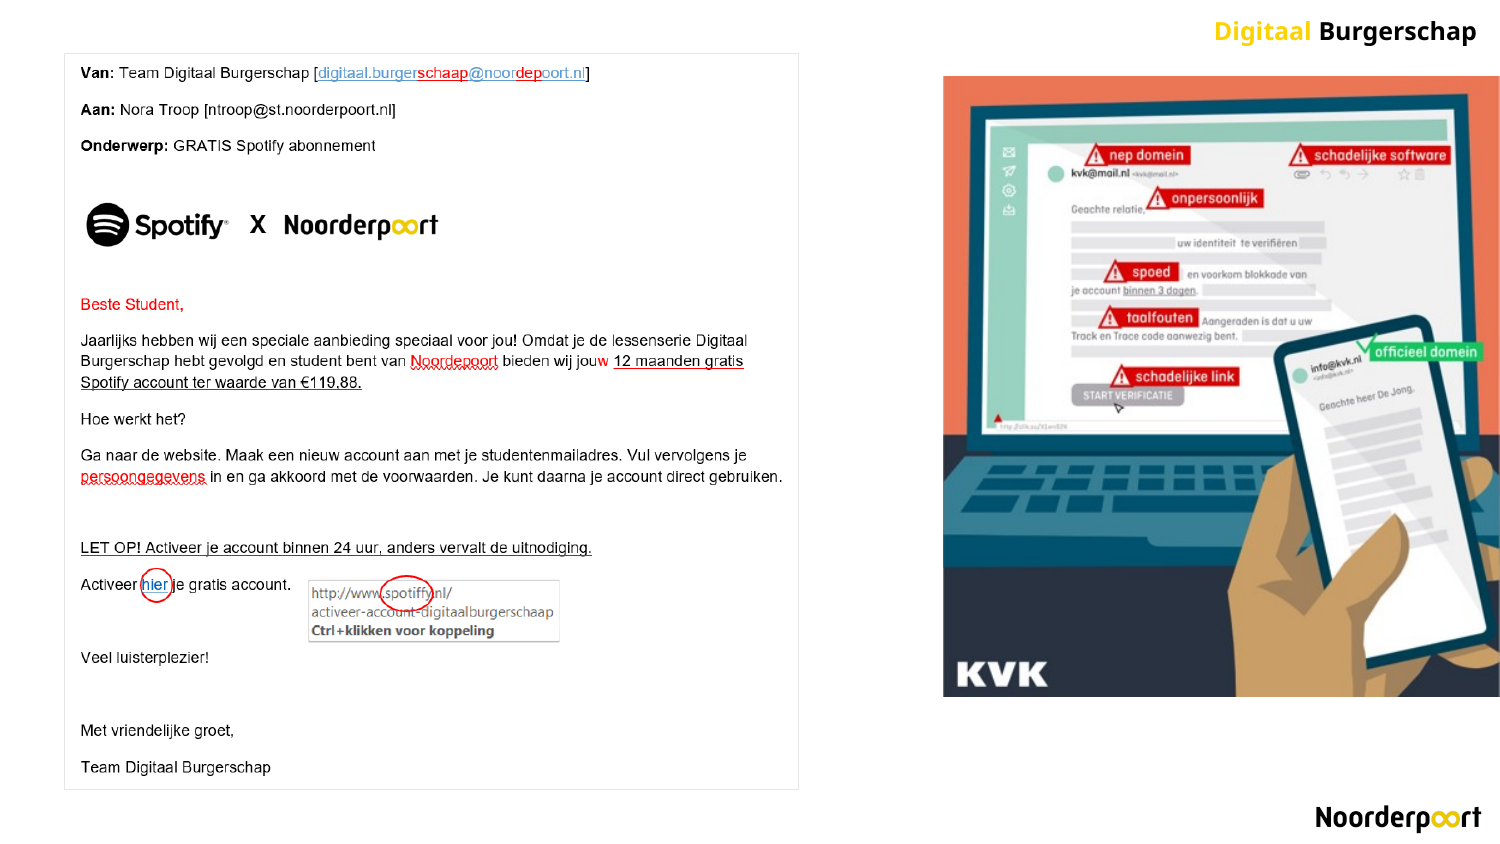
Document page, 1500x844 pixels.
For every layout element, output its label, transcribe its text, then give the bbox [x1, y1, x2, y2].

picture [64, 53, 799, 790]
picture [943, 76, 1500, 697]
text_box Digitaal Burgerschap [1199, 8, 1500, 54]
picture [1315, 804, 1482, 835]
